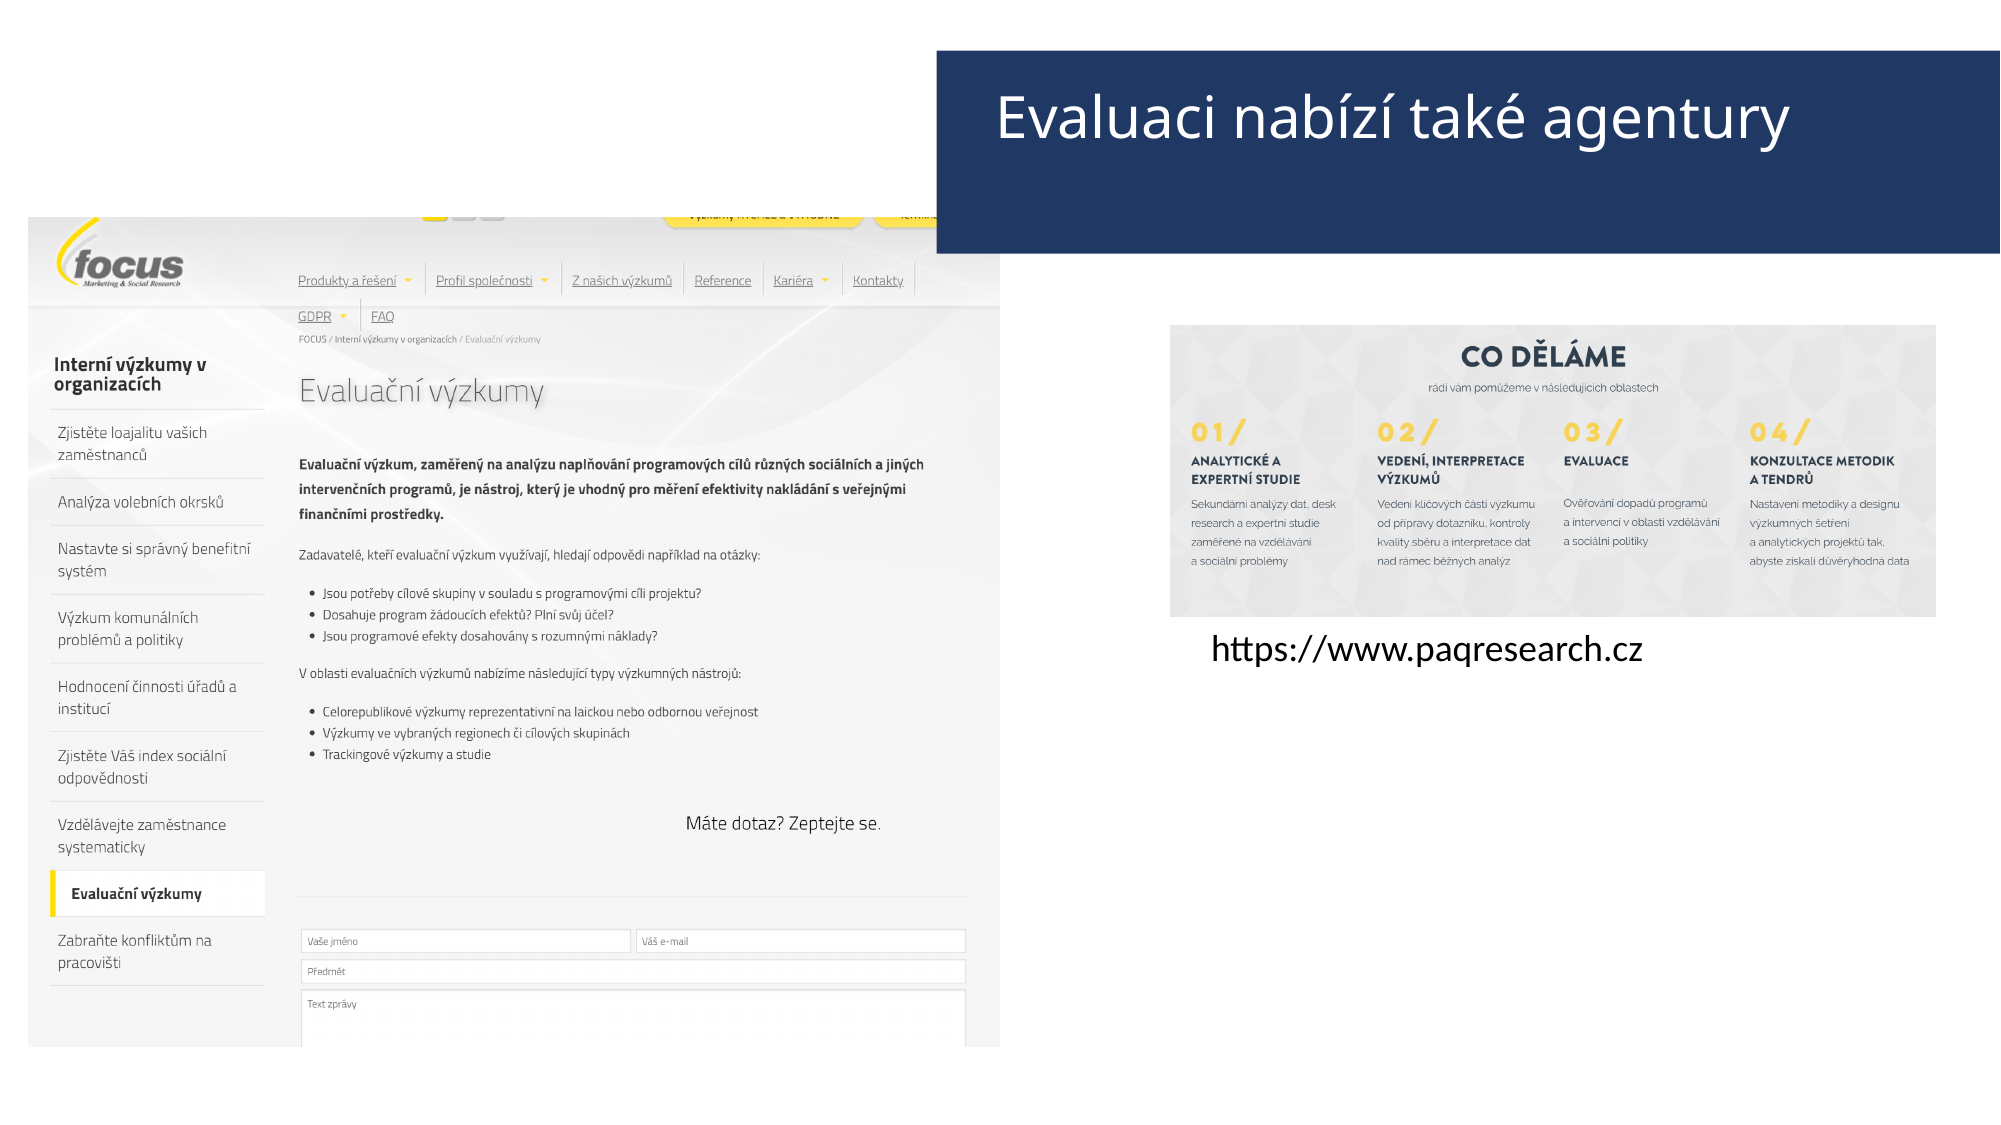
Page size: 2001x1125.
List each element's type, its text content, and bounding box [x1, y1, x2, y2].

text_box https://www.paqresearch.cz [1196, 616, 2000, 677]
text_box Evaluaci nabízí také agentury [936, 50, 2000, 254]
picture [1169, 325, 1936, 617]
picture [28, 217, 1001, 1047]
